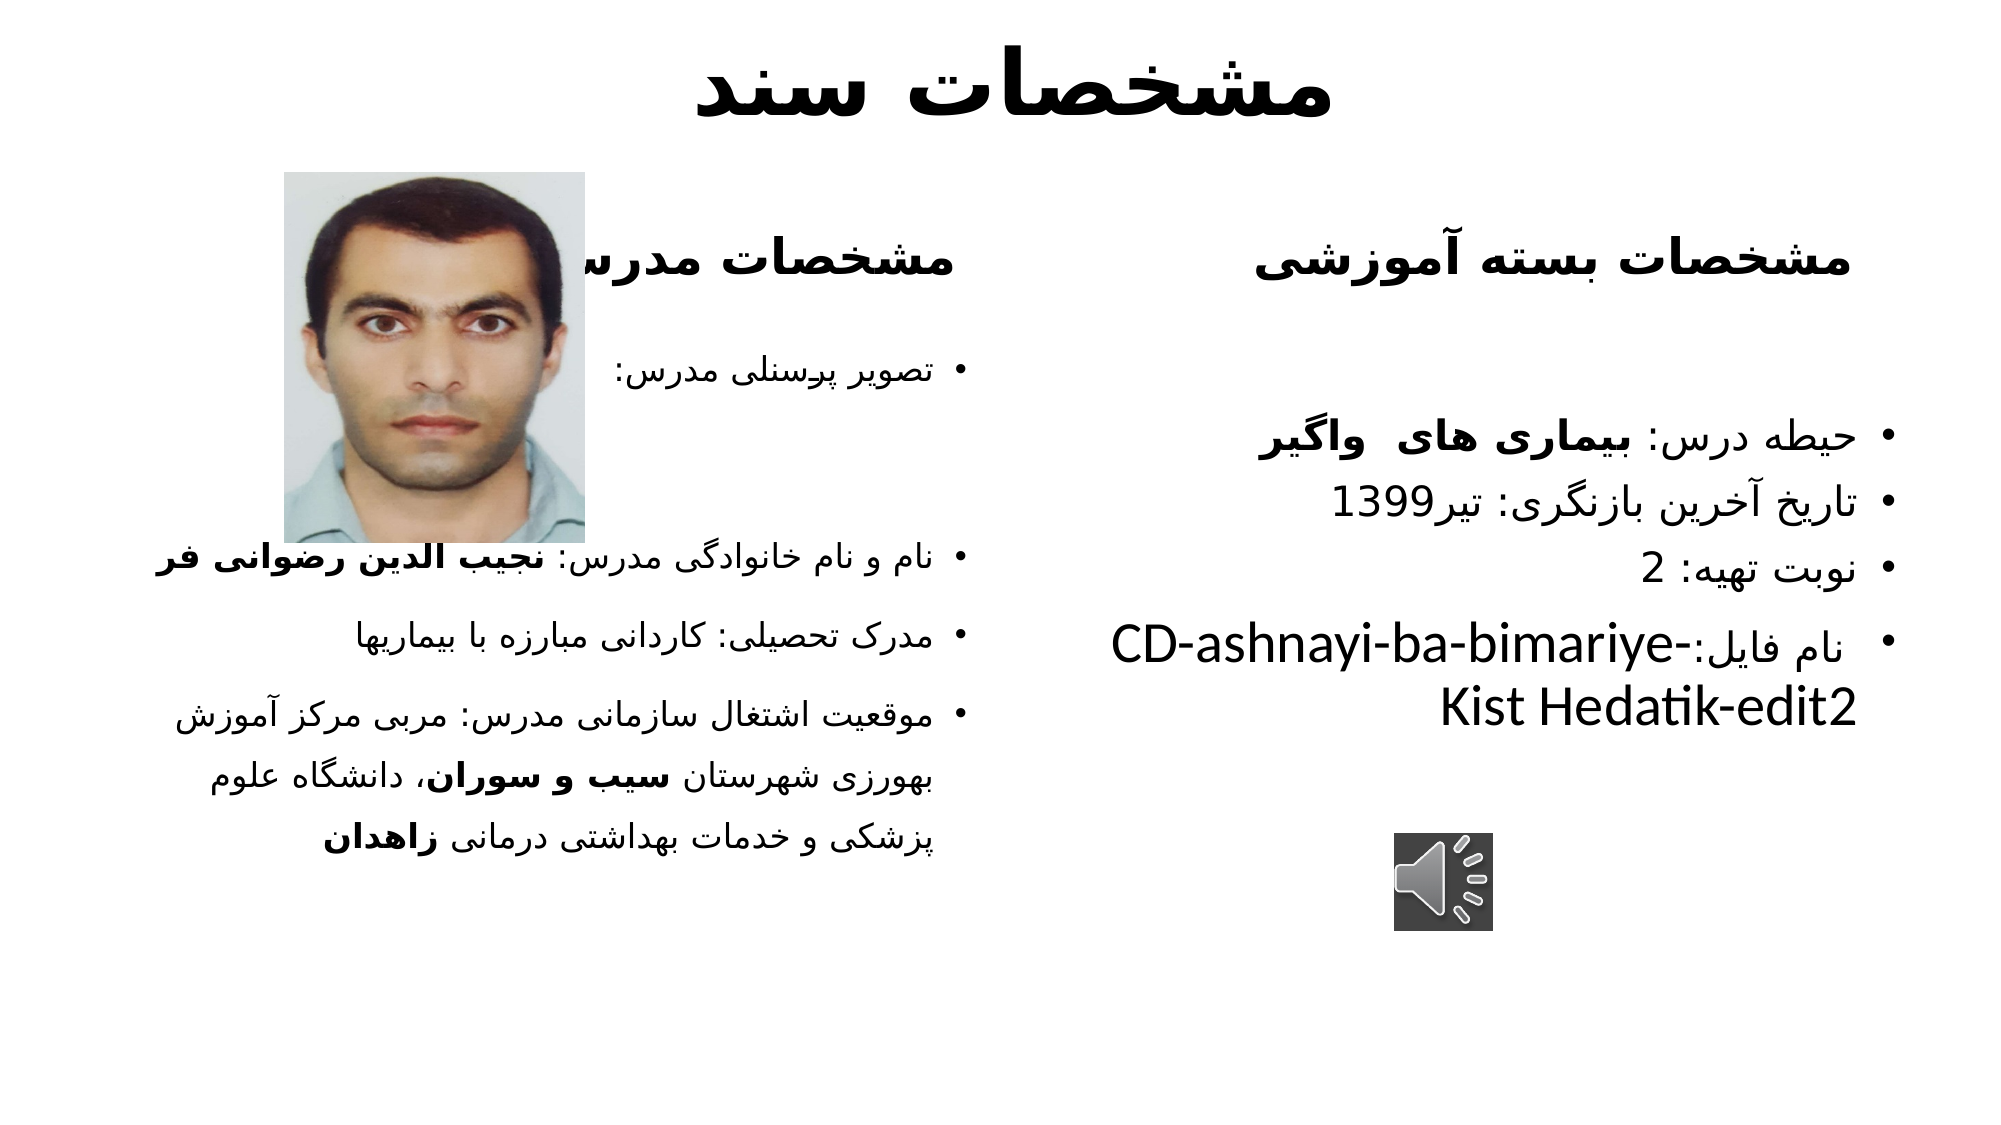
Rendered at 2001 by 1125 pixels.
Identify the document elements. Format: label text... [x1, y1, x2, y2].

list حیطه درس: بیماری های واگیر تاریخ آخرین بازنگری: تیر1399 نوبت تهیه: 2 نام فایل:CD-ashnayi-ba-bimariye-Kist Hedatik-edit2 [1015, 406, 1911, 1012]
list تصویر پرسنلی مدرس: نام و نام خانوادگی مدرس: نجیب الدین رضوانی فر مدرک تحصیلی: کاردانی مبارزه با بیماریها موقعیت اشتغال سازمانی مدرس: مربی مرکز آموزش بهورزی شهرستان سیب و سوران، دانشگاه علوم پزشکی و خدمات بهداشتی درمانی زاهدان [133, 344, 980, 950]
picture [1393, 831, 1494, 932]
picture [284, 172, 585, 543]
list مشخصات مدرس [585, 203, 972, 293]
title مشخصات سند [493, 0, 1569, 172]
list مشخصات بسته آموزشی [1018, 221, 1869, 293]
